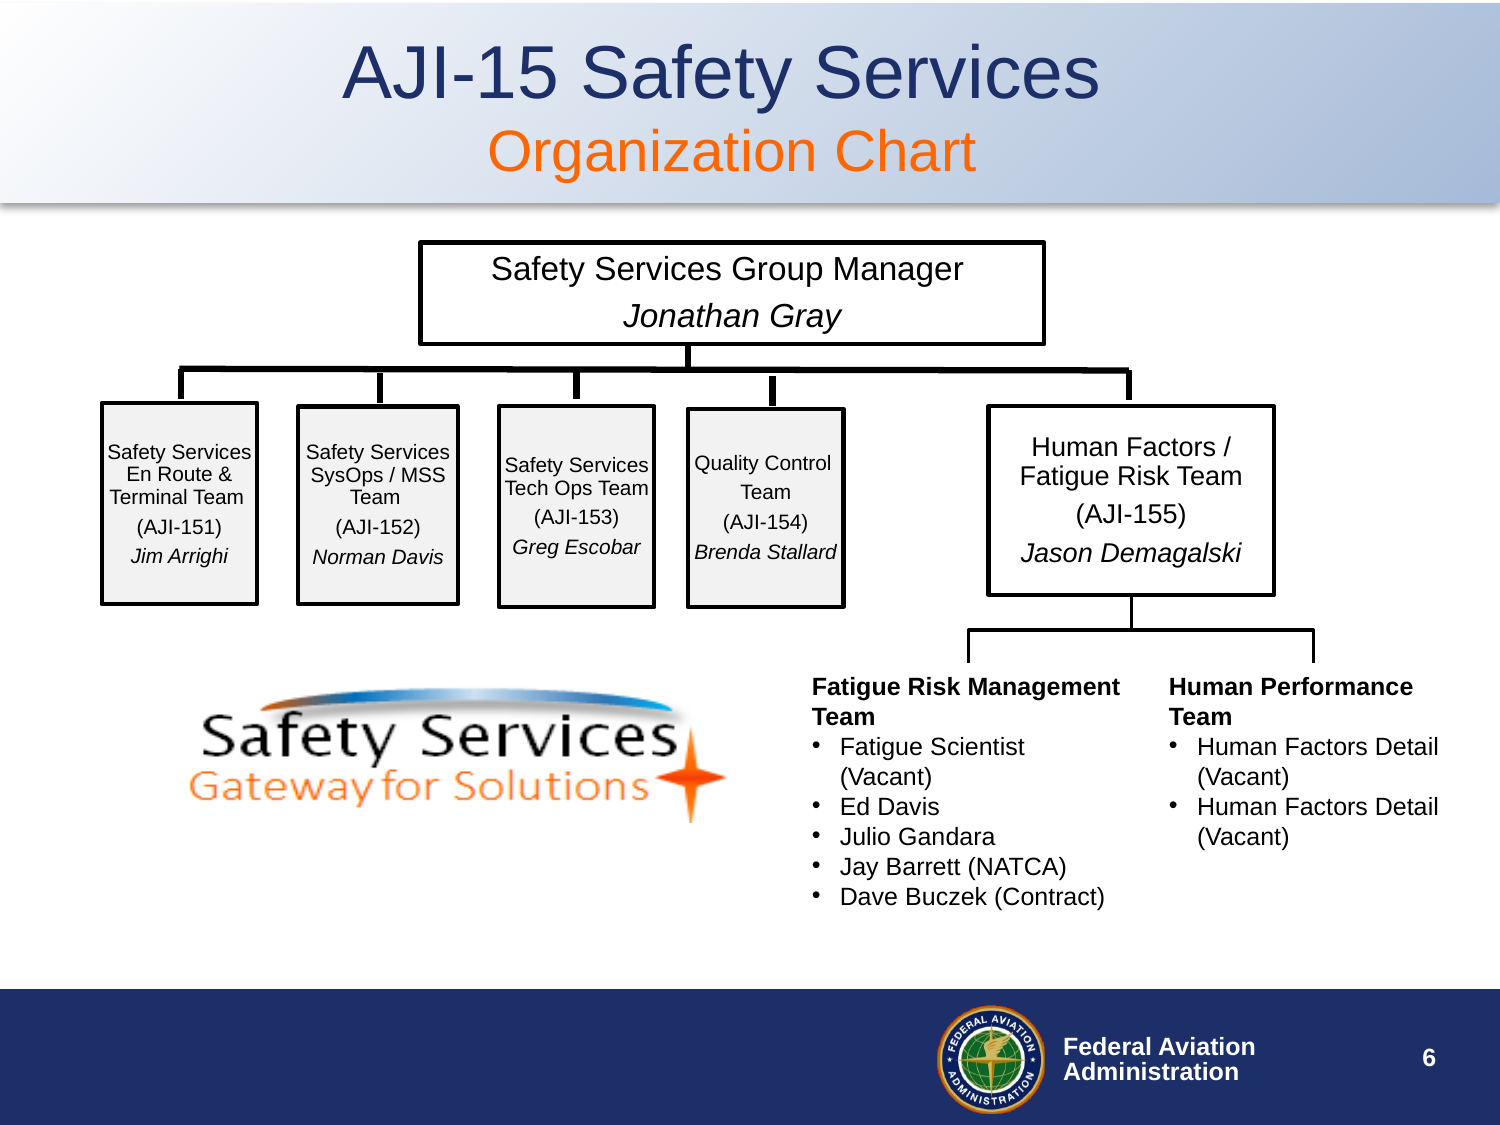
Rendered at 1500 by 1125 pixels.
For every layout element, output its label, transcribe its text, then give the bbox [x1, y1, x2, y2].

picture [936, 1004, 1045, 1114]
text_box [498, 405, 655, 608]
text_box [101, 402, 258, 605]
text_box Fatigue Risk Management Team Fatigue Scientist (Vacant) Ed Davis Julio Gandara Jay Barrett (NATCA) Dave Buczek (Contract) [796, 662, 1141, 918]
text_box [1187, 537, 1257, 721]
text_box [687, 408, 844, 608]
title AJI-15 Safety Services Organization Chart [37, 53, 1428, 154]
text_box [0, 3, 1500, 203]
text_box Human Performance Team Human Factors Detail (Vacant) Human Factors Detail (Vacant) [1153, 662, 1473, 858]
picture [180, 682, 734, 823]
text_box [1015, 547, 1084, 711]
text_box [297, 406, 459, 605]
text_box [988, 405, 1274, 596]
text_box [420, 242, 1045, 345]
